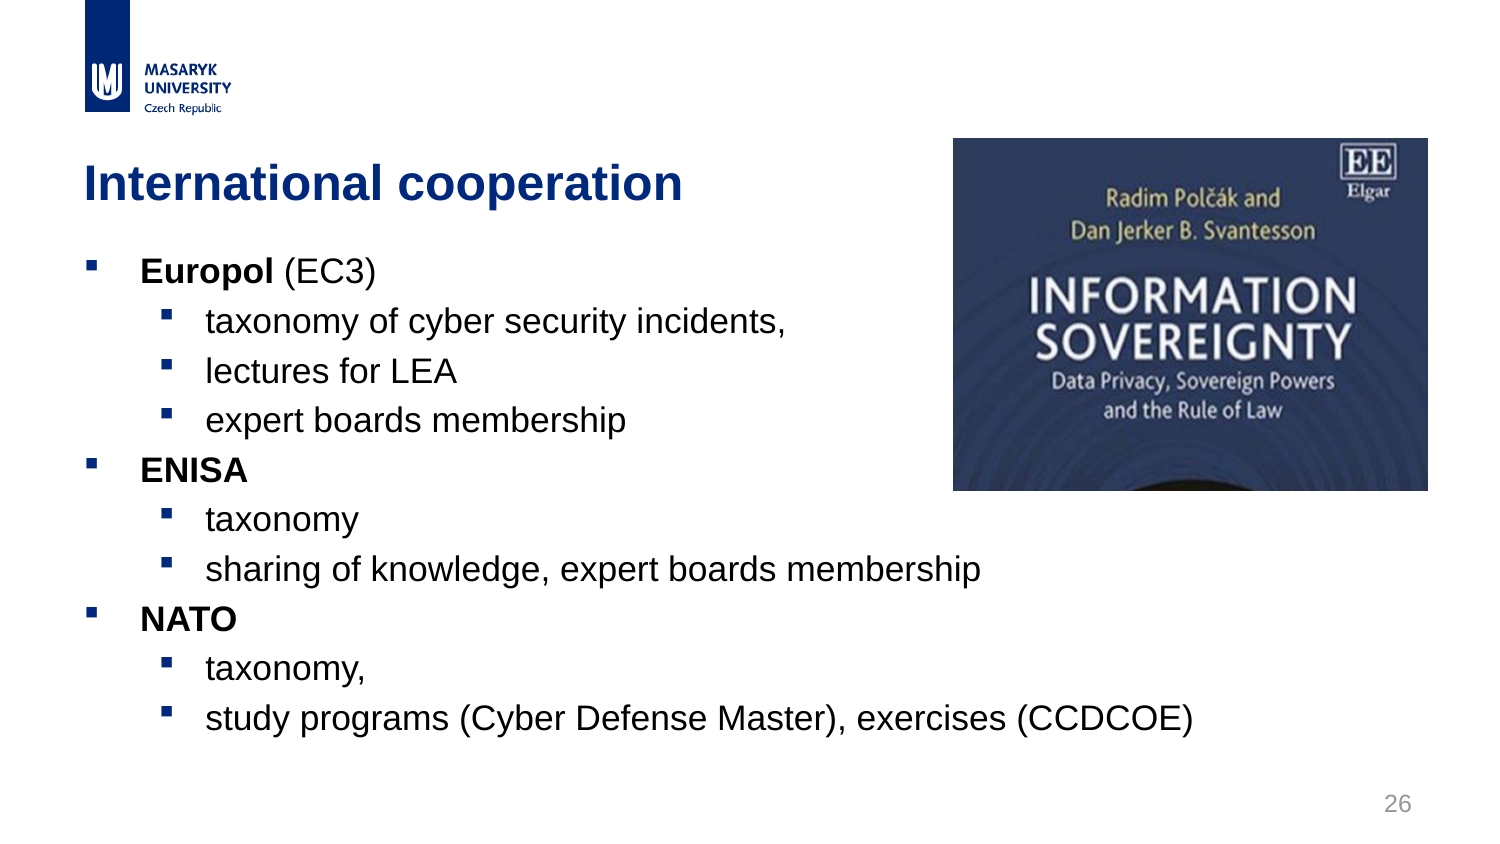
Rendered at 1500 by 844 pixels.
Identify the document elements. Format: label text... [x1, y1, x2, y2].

title International cooperation [83, 138, 950, 219]
slide_number 26 [1125, 768, 1428, 826]
list Europol (EC3) taxonomy of cyber security incidents, lectures for LEA expert boards membership ENISA taxonomy sharing of knowledge, expert boards membership NATO taxonomy, study programs (Cyber Defense Master), exercises (CCDCOE) [83, 248, 1410, 755]
picture [0, 0, 1500, 844]
